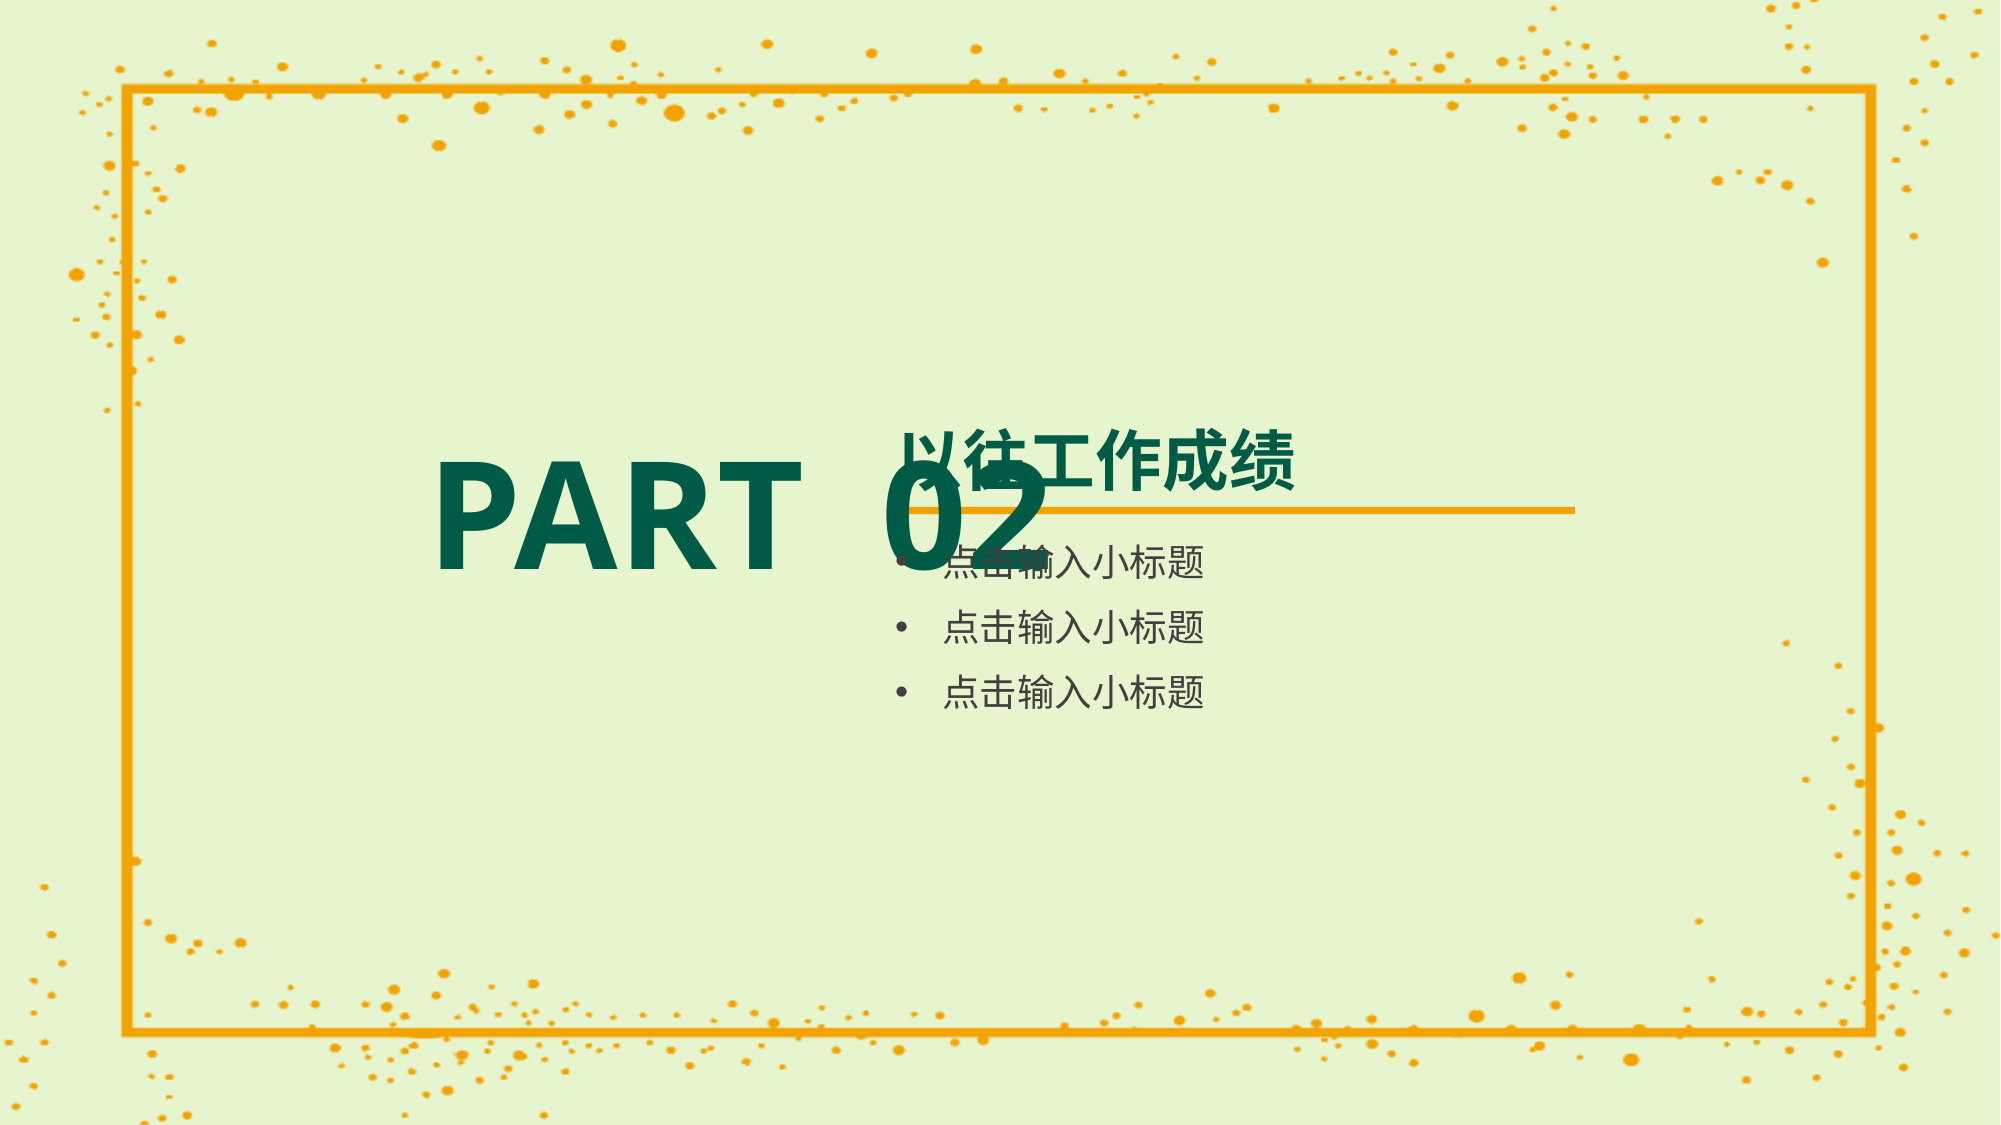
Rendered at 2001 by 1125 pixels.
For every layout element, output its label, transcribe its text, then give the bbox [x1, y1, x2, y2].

text_box 点击输入小标题 [880, 531, 1220, 591]
text_box PART 02 [413, 412, 1069, 607]
text_box 以往工作成绩 [1069, 422, 1568, 494]
text_box 点击输入小标题 [880, 596, 1220, 657]
text_box 点击输入小标题 [880, 661, 1220, 722]
picture [0, 0, 2001, 1125]
text_box [1069, 506, 1575, 515]
